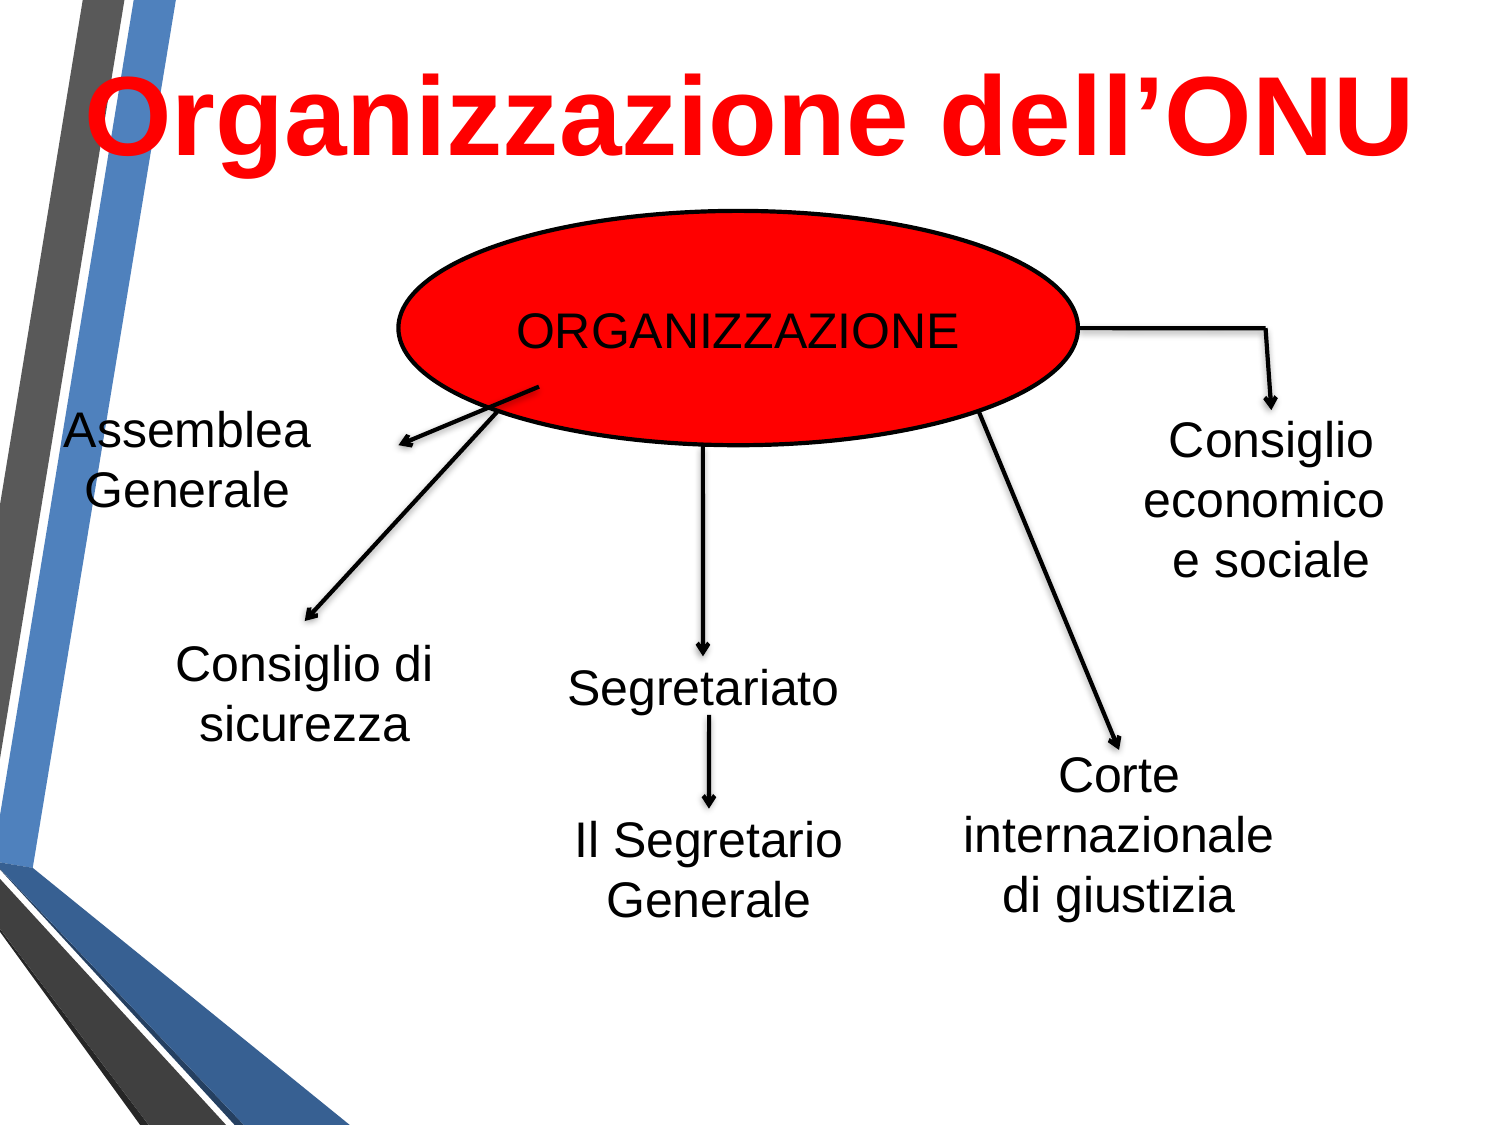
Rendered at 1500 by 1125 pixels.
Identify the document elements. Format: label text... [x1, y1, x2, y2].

text_box [305, 409, 500, 619]
text_box [1078, 326, 1266, 331]
text_box ORGANIZZAZIONE [396, 208, 1080, 448]
text_box Corte internazionale di giustizia [924, 748, 1314, 916]
text_box [695, 445, 711, 654]
text_box Segretariato [549, 654, 869, 717]
text_box Assemblea Generale [45, 396, 330, 518]
text_box Il Segretario Generale [549, 806, 869, 928]
text_box Consiglio economico e sociale [1123, 408, 1420, 588]
text_box [1263, 327, 1278, 411]
text_box [976, 410, 1122, 748]
text_box Organizzazione dell’ONU [74, 44, 1425, 176]
text_box [398, 384, 540, 448]
text_box Consiglio di sicurezza [150, 619, 459, 764]
text_box [701, 714, 717, 806]
